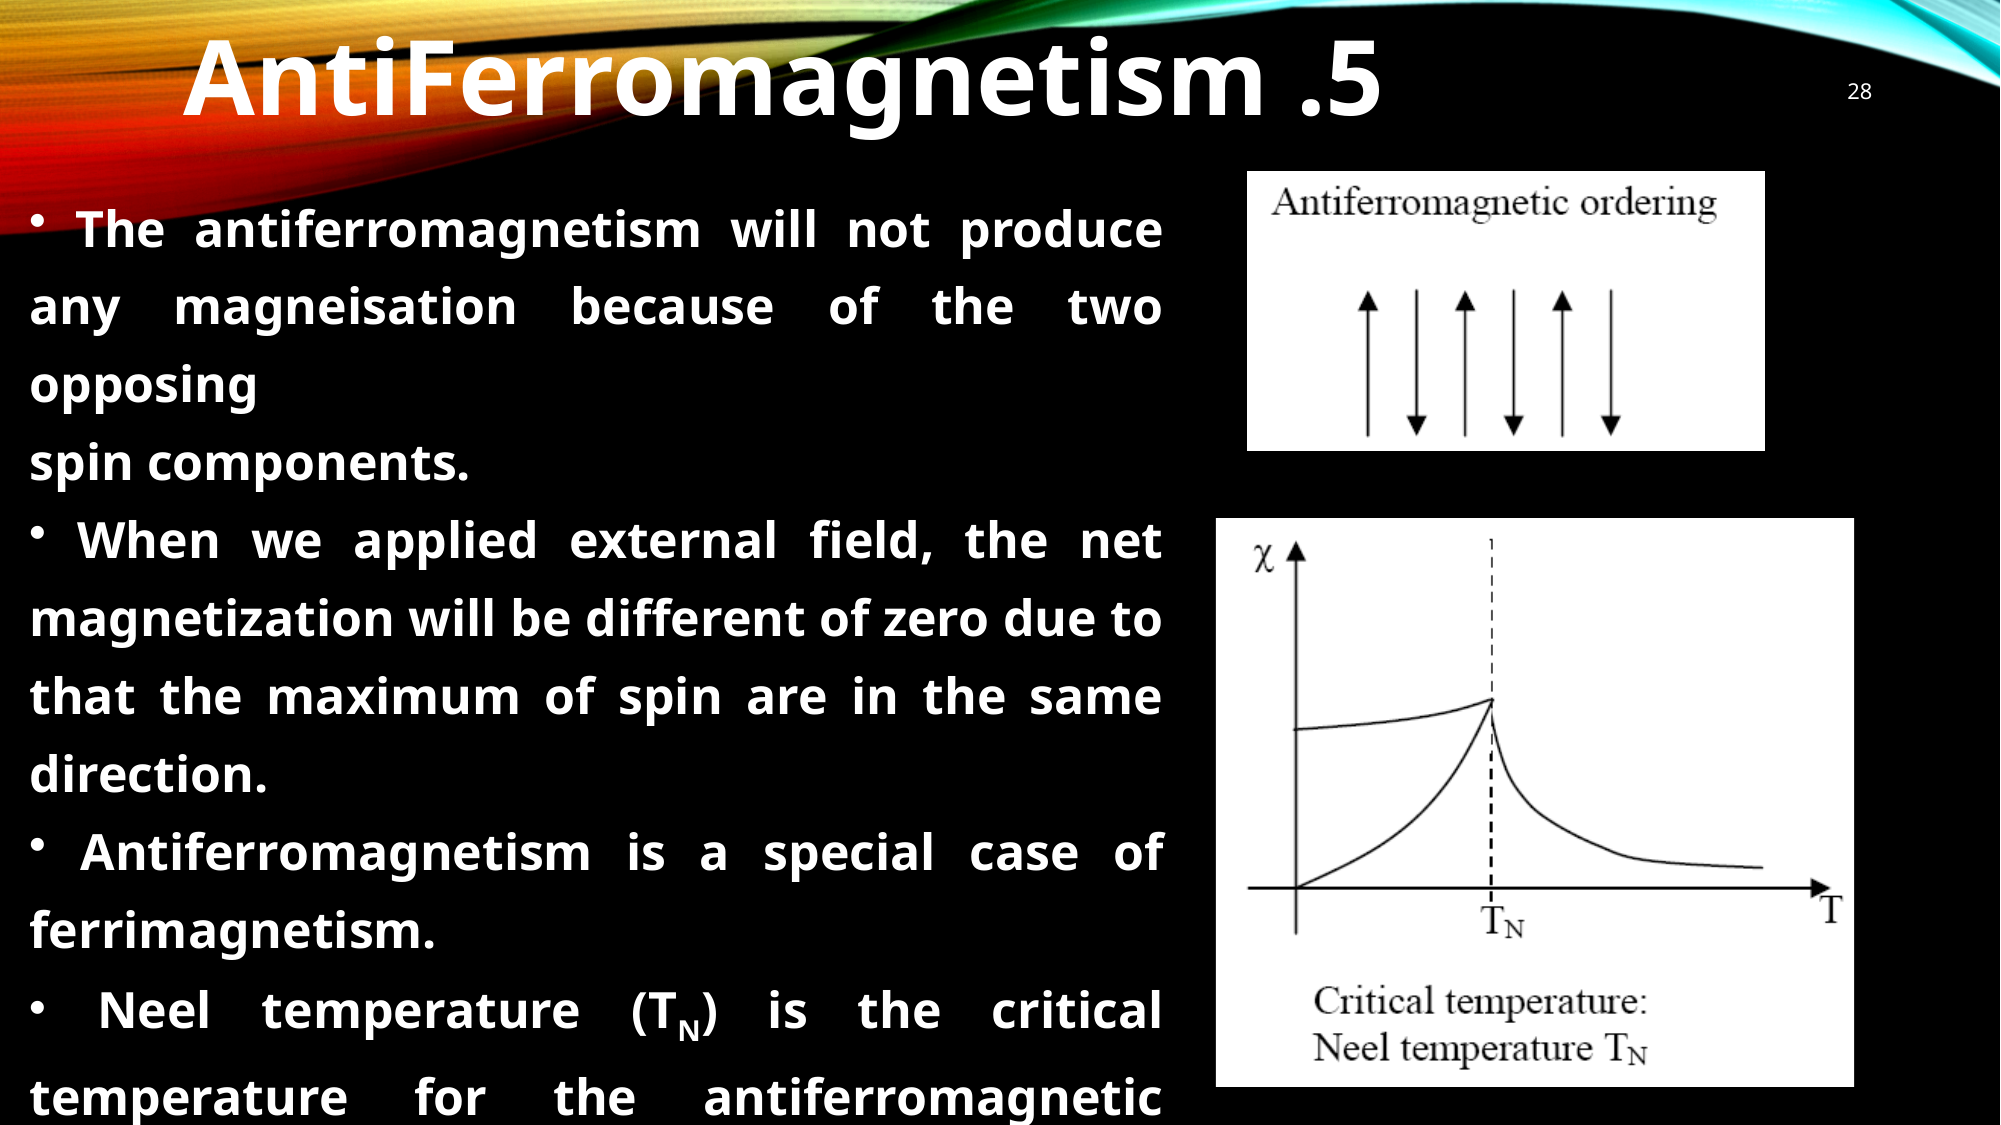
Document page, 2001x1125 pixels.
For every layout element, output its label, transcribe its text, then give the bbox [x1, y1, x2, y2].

picture [0, 0, 2000, 452]
text_box The antiferromagnetism will not produce any magneisation because of the two opposing spin components. When we applied external field, the net magnetization will be different of zero due to that the maximum of spin are in the same direction. Antiferromagnetism is a special case of ferrimagnetism. Neel temperature (TN) is the critical temperature for the antiferromagnetic materials [14, 171, 1179, 1125]
slide_number 28 [1437, 62, 1888, 123]
text_box 5. AntiFerromagnetism [142, 4, 1399, 144]
picture [1215, 518, 1855, 1087]
